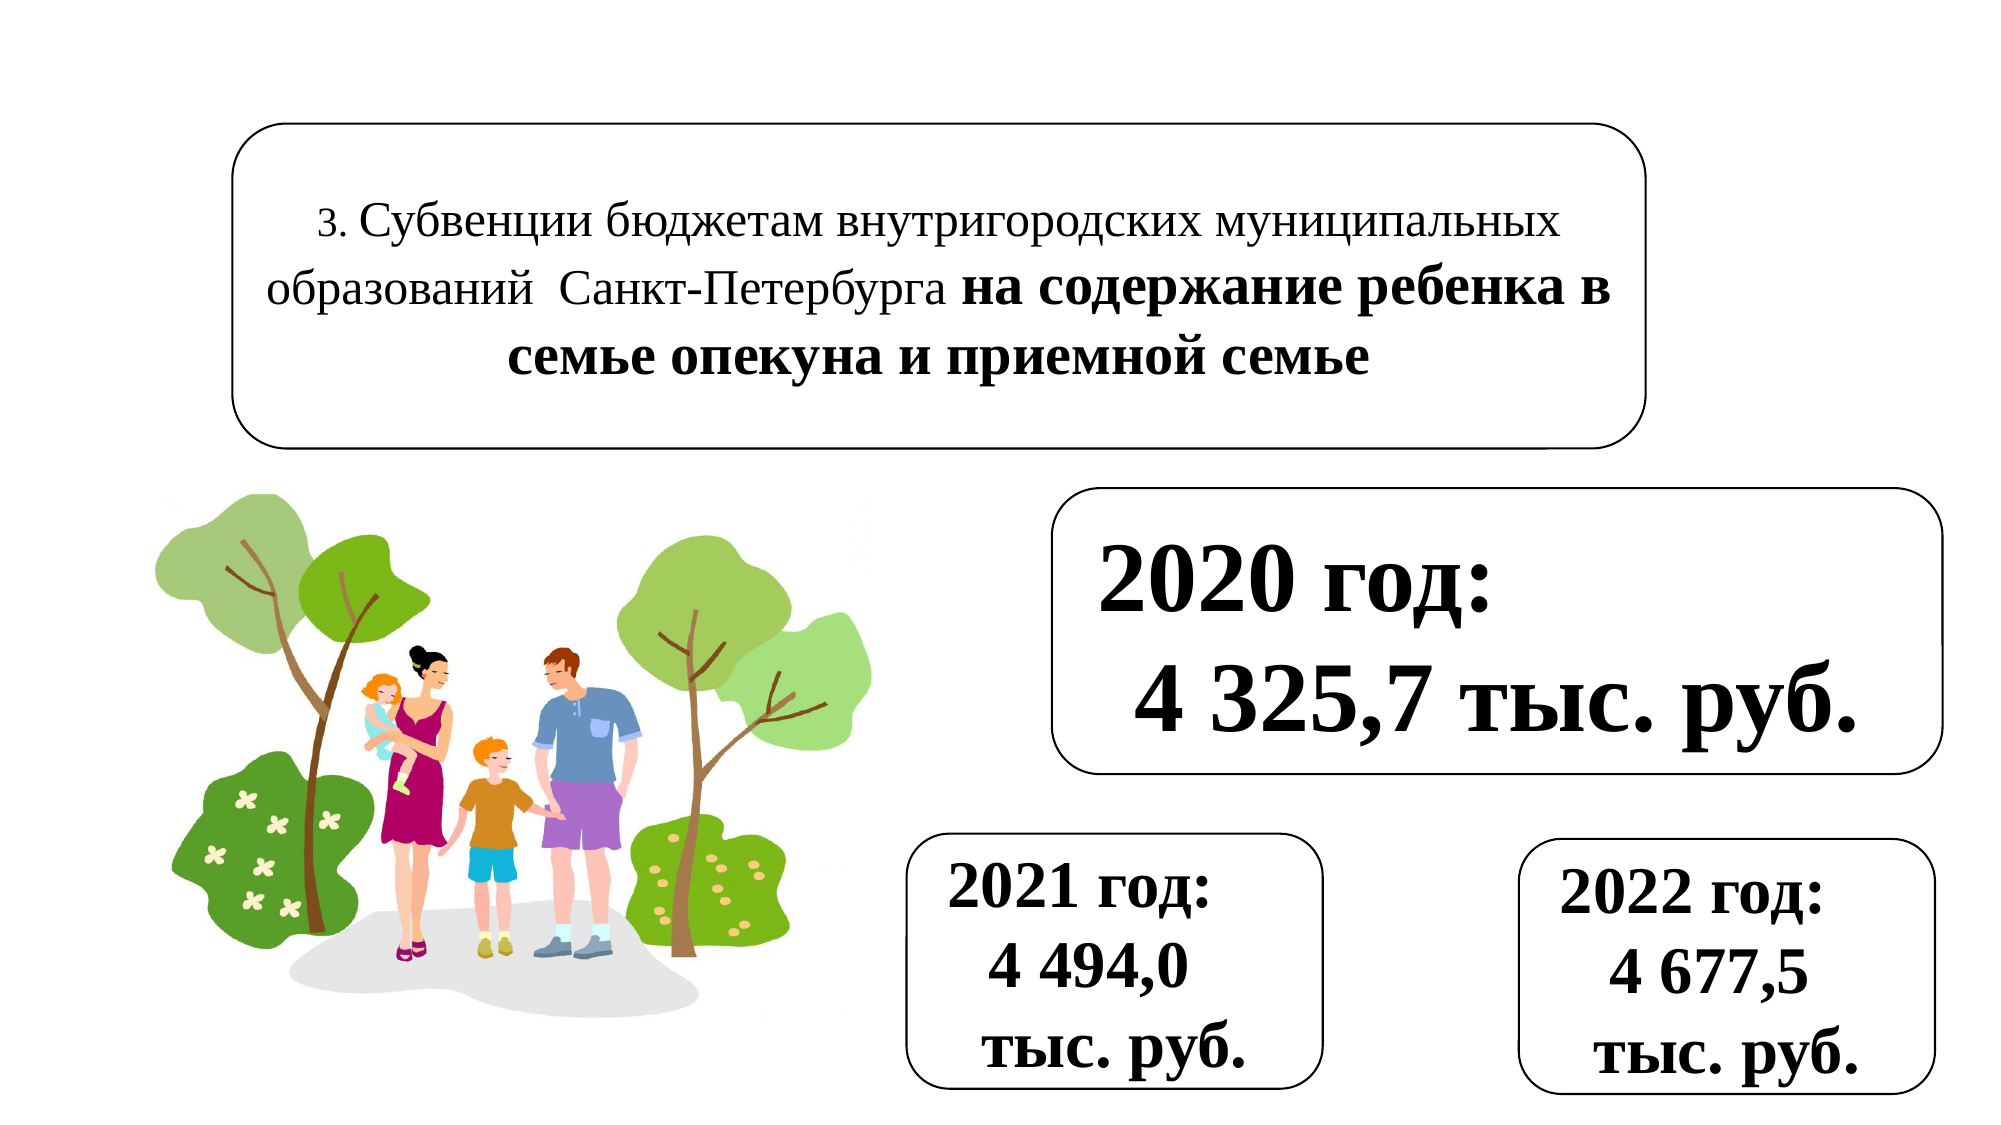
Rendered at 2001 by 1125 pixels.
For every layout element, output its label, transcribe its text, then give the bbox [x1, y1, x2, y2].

text_box 3. Субвенции бюджетам внутригородских муниципальных образований Санкт-Петербурга на содержание ребенка в семье опекуна и приемной семье [231, 122, 1647, 450]
text_box 2020 год: 4 325,7 тыс. руб. [1050, 487, 1944, 776]
text_box 2022 год: 4 677,5 тыс. руб. [1517, 837, 1937, 1096]
picture [155, 494, 875, 1021]
text_box 2021 год: 4 494,0 тыс. руб. [905, 832, 1324, 1090]
